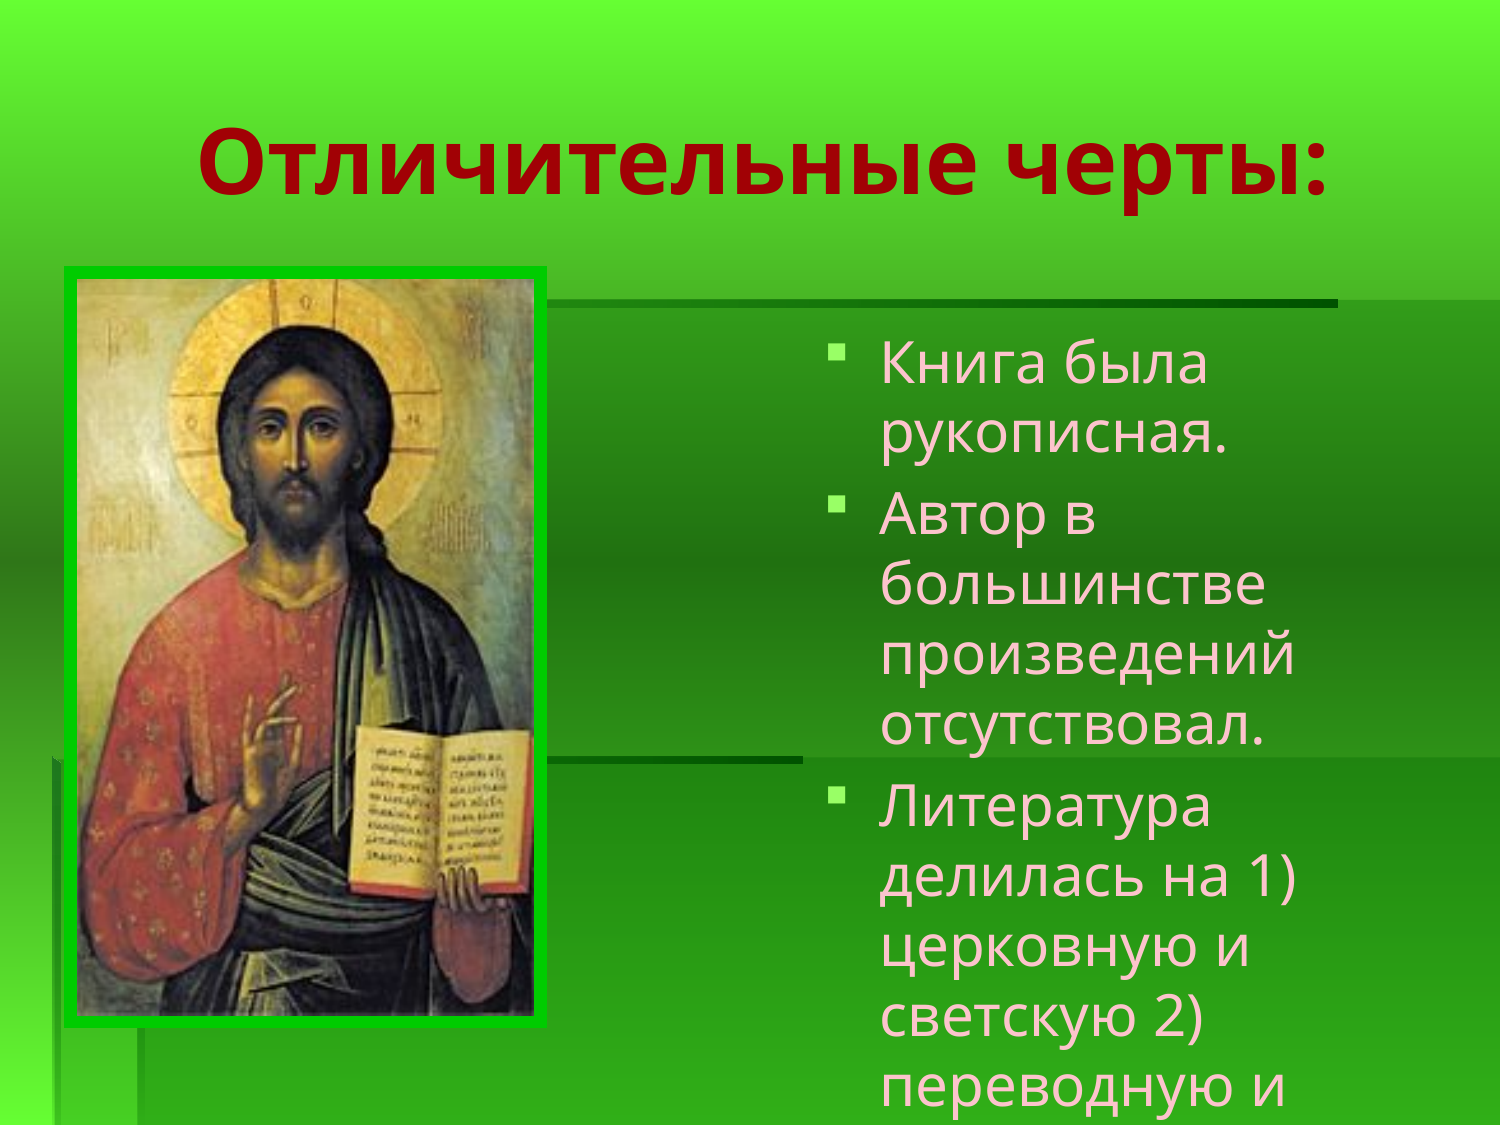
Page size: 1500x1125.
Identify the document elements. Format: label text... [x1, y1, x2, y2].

list Книга была рукописная. Автор в большинстве произведений отсутствовал. Литература делилась на 1) церковную и светскую 2) переводную и оригинальную [808, 255, 1452, 1001]
title Отличительные черты: [74, 39, 1451, 276]
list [76, 278, 535, 1016]
